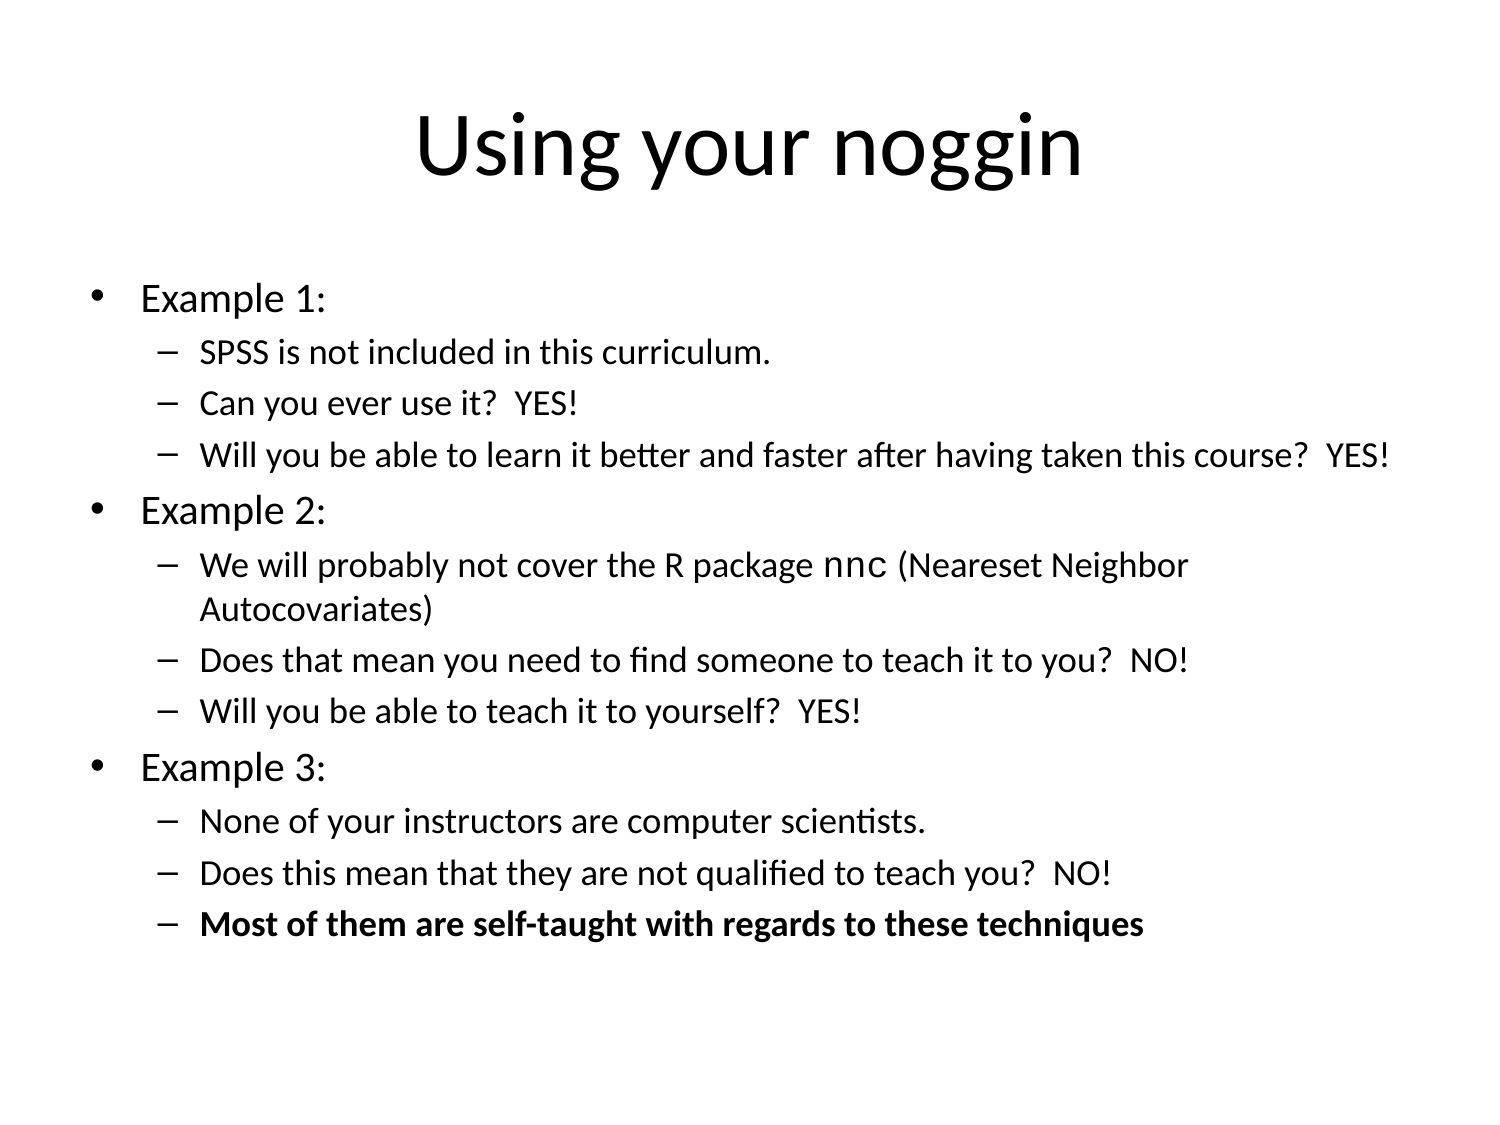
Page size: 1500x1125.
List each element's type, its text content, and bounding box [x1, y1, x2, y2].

list Example 1: SPSS is not included in this curriculum. Can you ever use it? YES! Will you be able to learn it better and faster after having taken this course? YES! Example 2: We will probably not cover the R package nnc (Neareset Neighbor Autocovariates) Does that mean you need to find someone to teach it to you? NO! Will you be able to teach it to yourself? YES! Example 3: None of your instructors are computer scientists. Does this mean that they are not qualified to teach you? NO! Most of them are self-taught with regards to these techniques [75, 262, 1425, 1005]
title Using your noggin [75, 45, 1425, 233]
